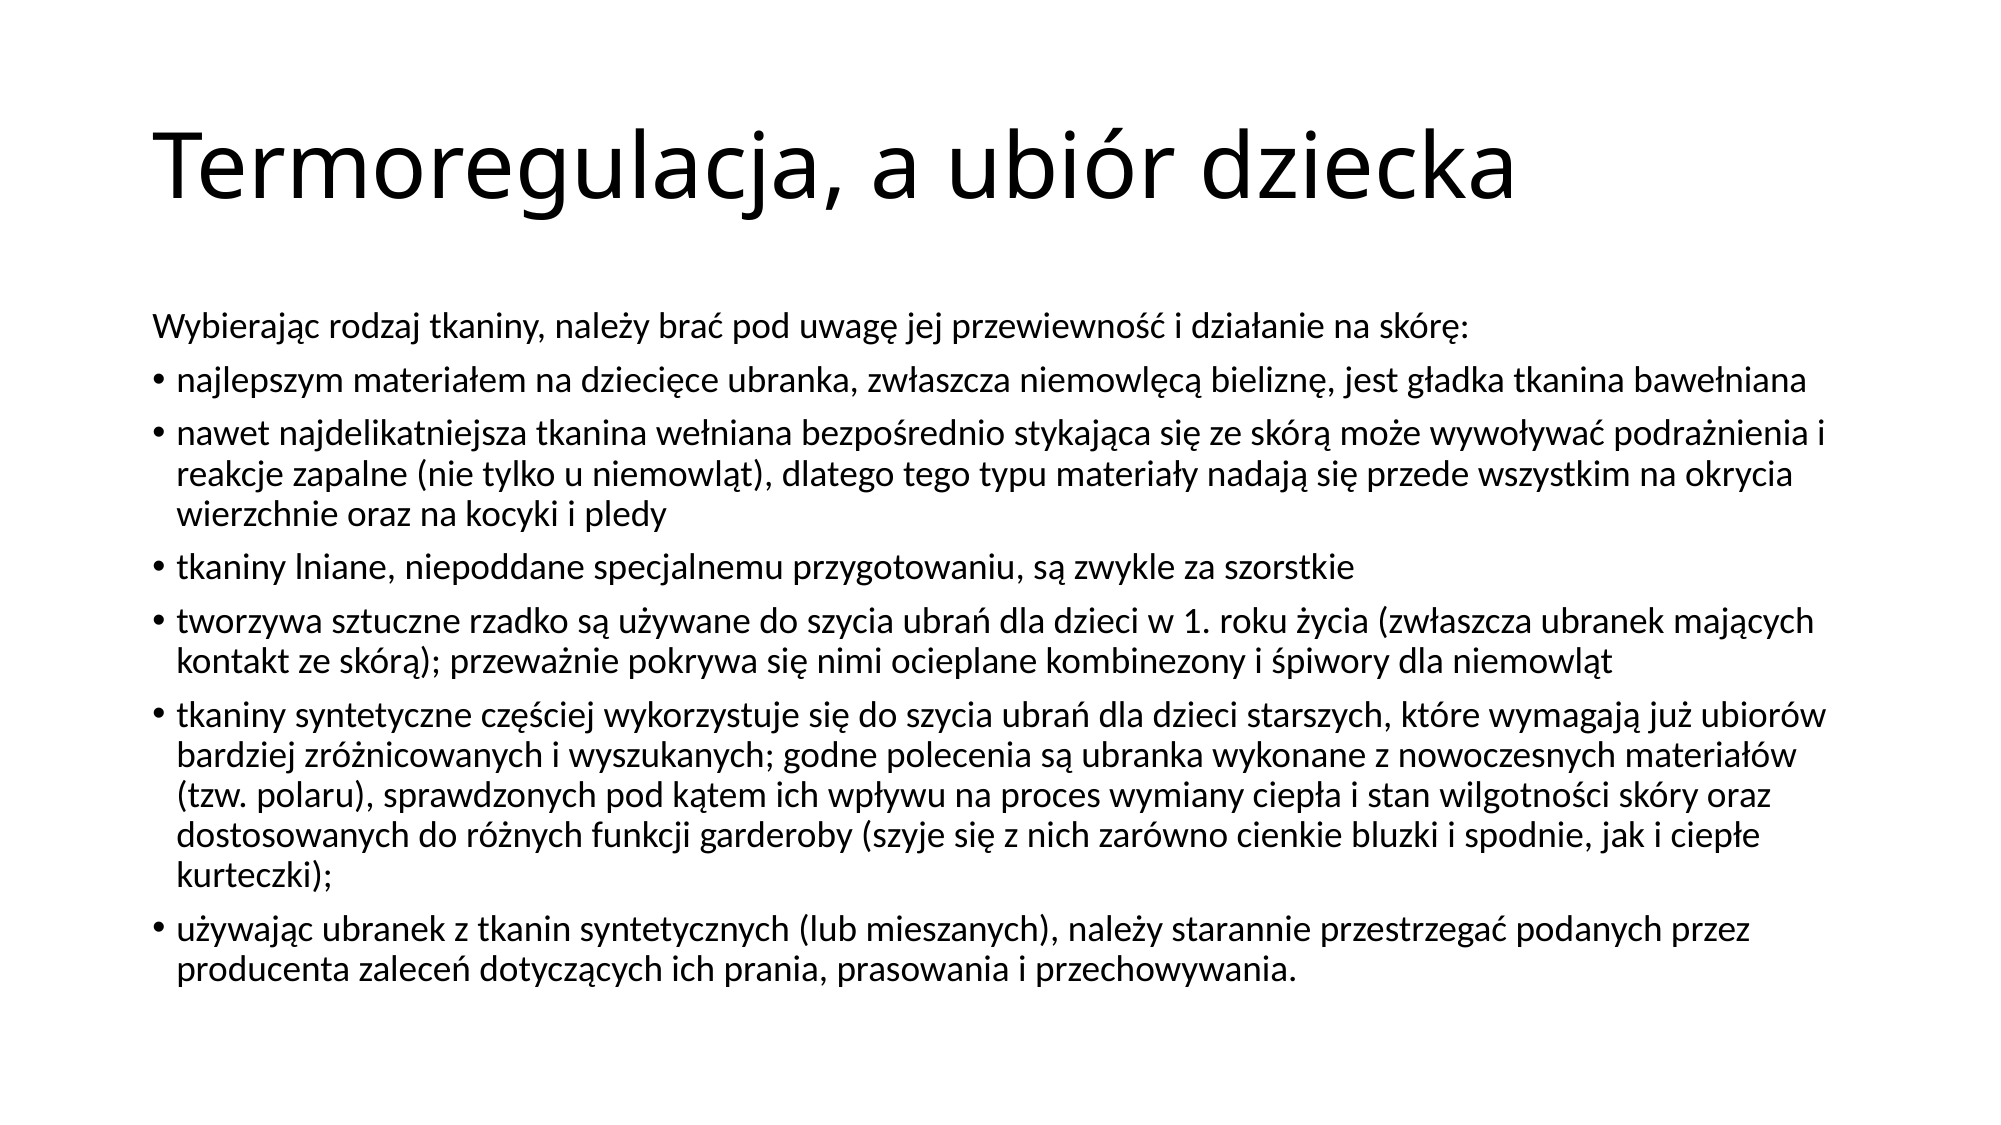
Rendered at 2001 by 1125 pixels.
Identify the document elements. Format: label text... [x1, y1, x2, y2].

text_box Termoregulacja, a ubiór dziecka [137, 59, 1863, 278]
text_box Wybierając rodzaj tkaniny, należy brać pod uwagę jej przewiewność i działanie na skórę: najlepszym materiałem na dziecięce ubranka, zwłaszcza niemowlęcą bieliznę, jest gładka tkanina bawełniana nawet najdelikatniejsza tkanina wełniana bezpośrednio stykająca się ze skórą może wywoływać podrażnienia i reakcje zapalne (nie tylko u niemowląt), dlatego tego typu materiały nadają się przede wszystkim na okrycia wierzchnie oraz na kocyki i pledy tkaniny lniane, niepoddane specjalnemu przygotowaniu, są zwykle za szorstkie tworzywa sztuczne rzadko są używane do szycia ubrań dla dzieci w 1. roku życia (zwłaszcza ubranek mających kontakt ze skórą); przeważnie pokrywa się nimi ocieplane kombinezony i śpiwory dla niemowląt tkaniny syntetyczne częściej wykorzystuje się do szycia ubrań dla dzieci starszych, które wymagają już ubiorów bardziej zróżnicowanych i wyszukanych; godne polecenia są ubranka wykonane z nowoczesnych materiałów (tzw. polaru), sprawdzonych pod kątem ich wpływu na proces wymiany ciepła i stan wilgotności skóry oraz dostosowanych do różnych funkcji garderoby (szyje się z nich zarówno cienkie bluzki i spodnie, jak i ciepłe kurteczki); używając ubranek z tkanin syntetycznych (lub mieszanych), należy starannie przestrzegać podanych przez producenta zaleceń dotyczących ich prania, prasowania i przechowywania. [137, 299, 1863, 1014]
